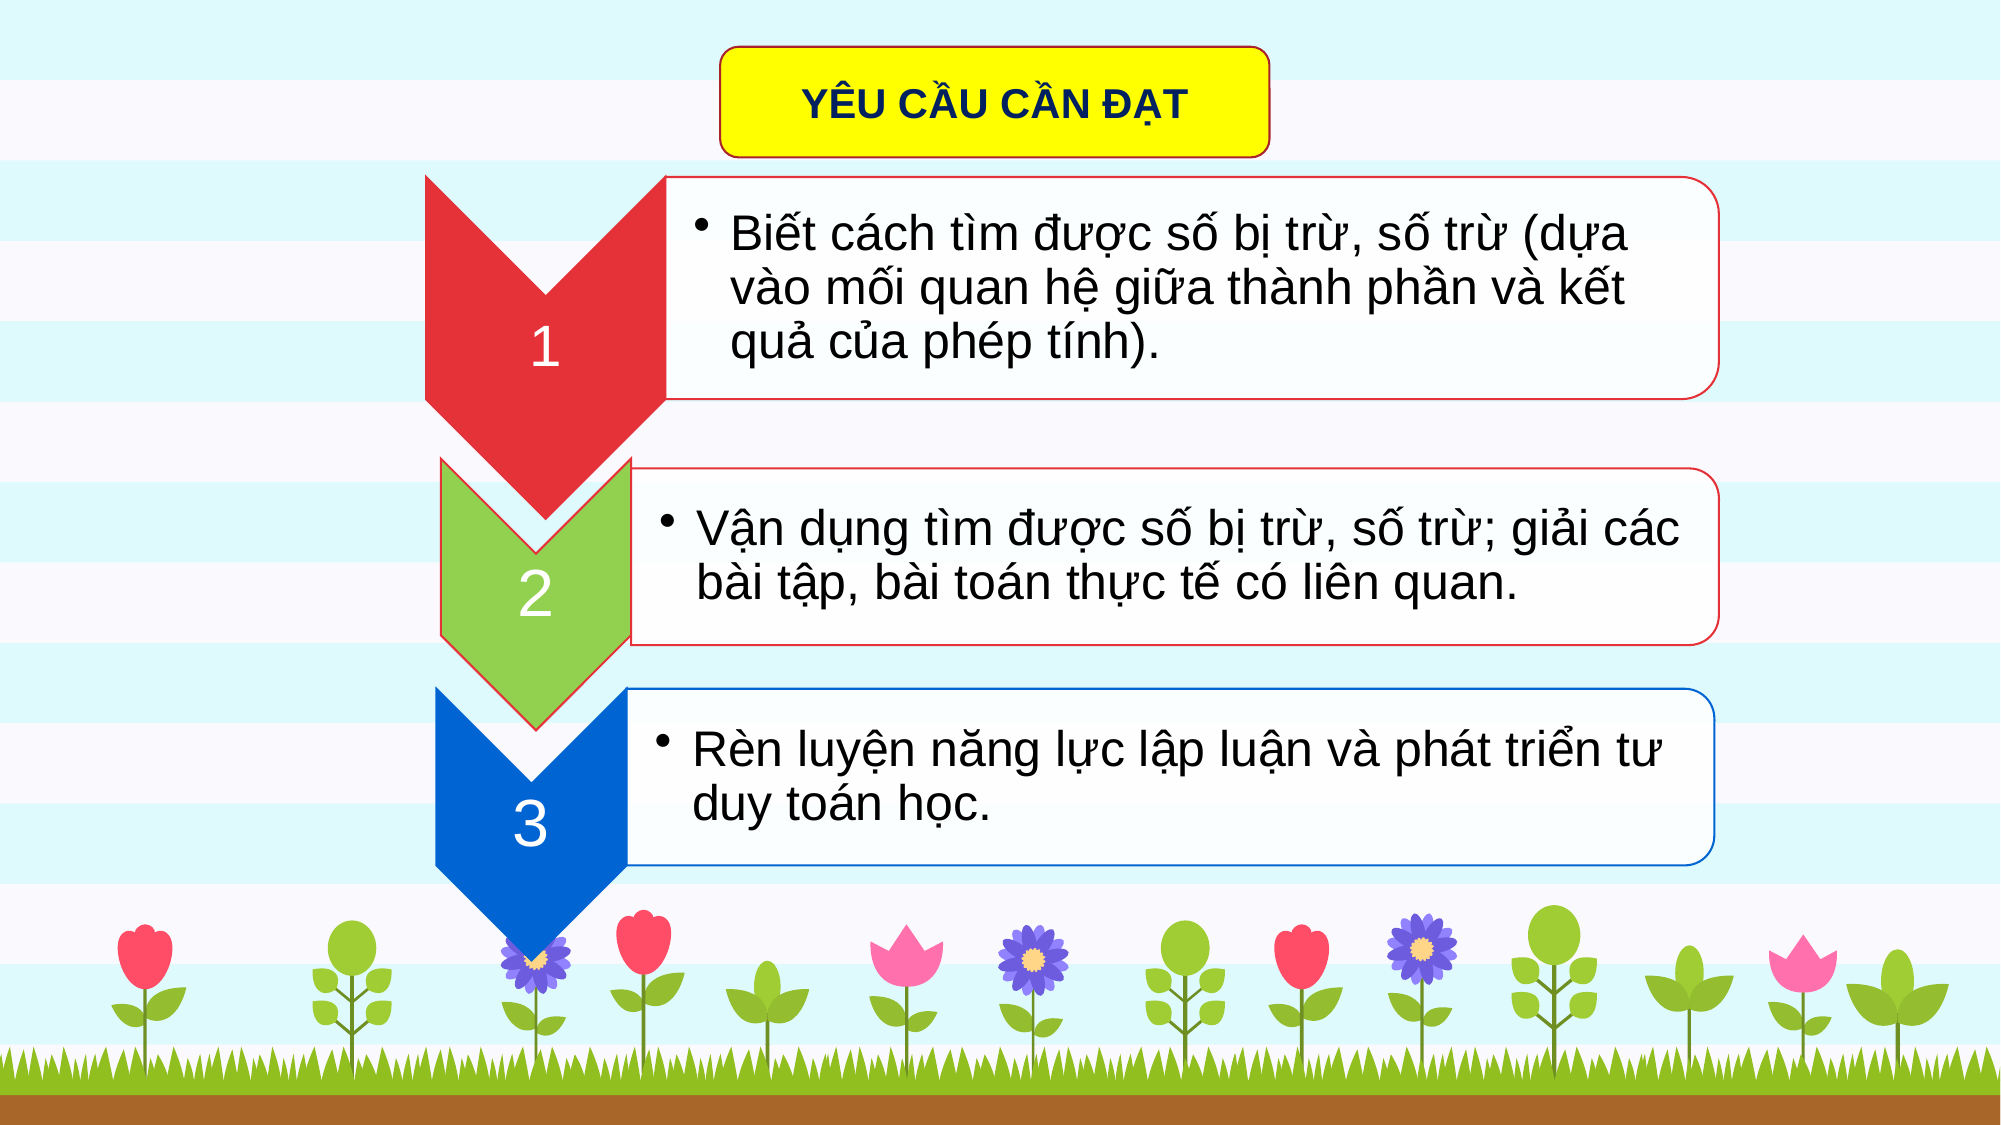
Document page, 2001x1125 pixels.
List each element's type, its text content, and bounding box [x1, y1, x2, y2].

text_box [426, 176, 1719, 519]
text_box YÊU CẦU CẦN ĐẠT [719, 45, 1271, 159]
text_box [436, 688, 1715, 961]
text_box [440, 458, 1719, 731]
